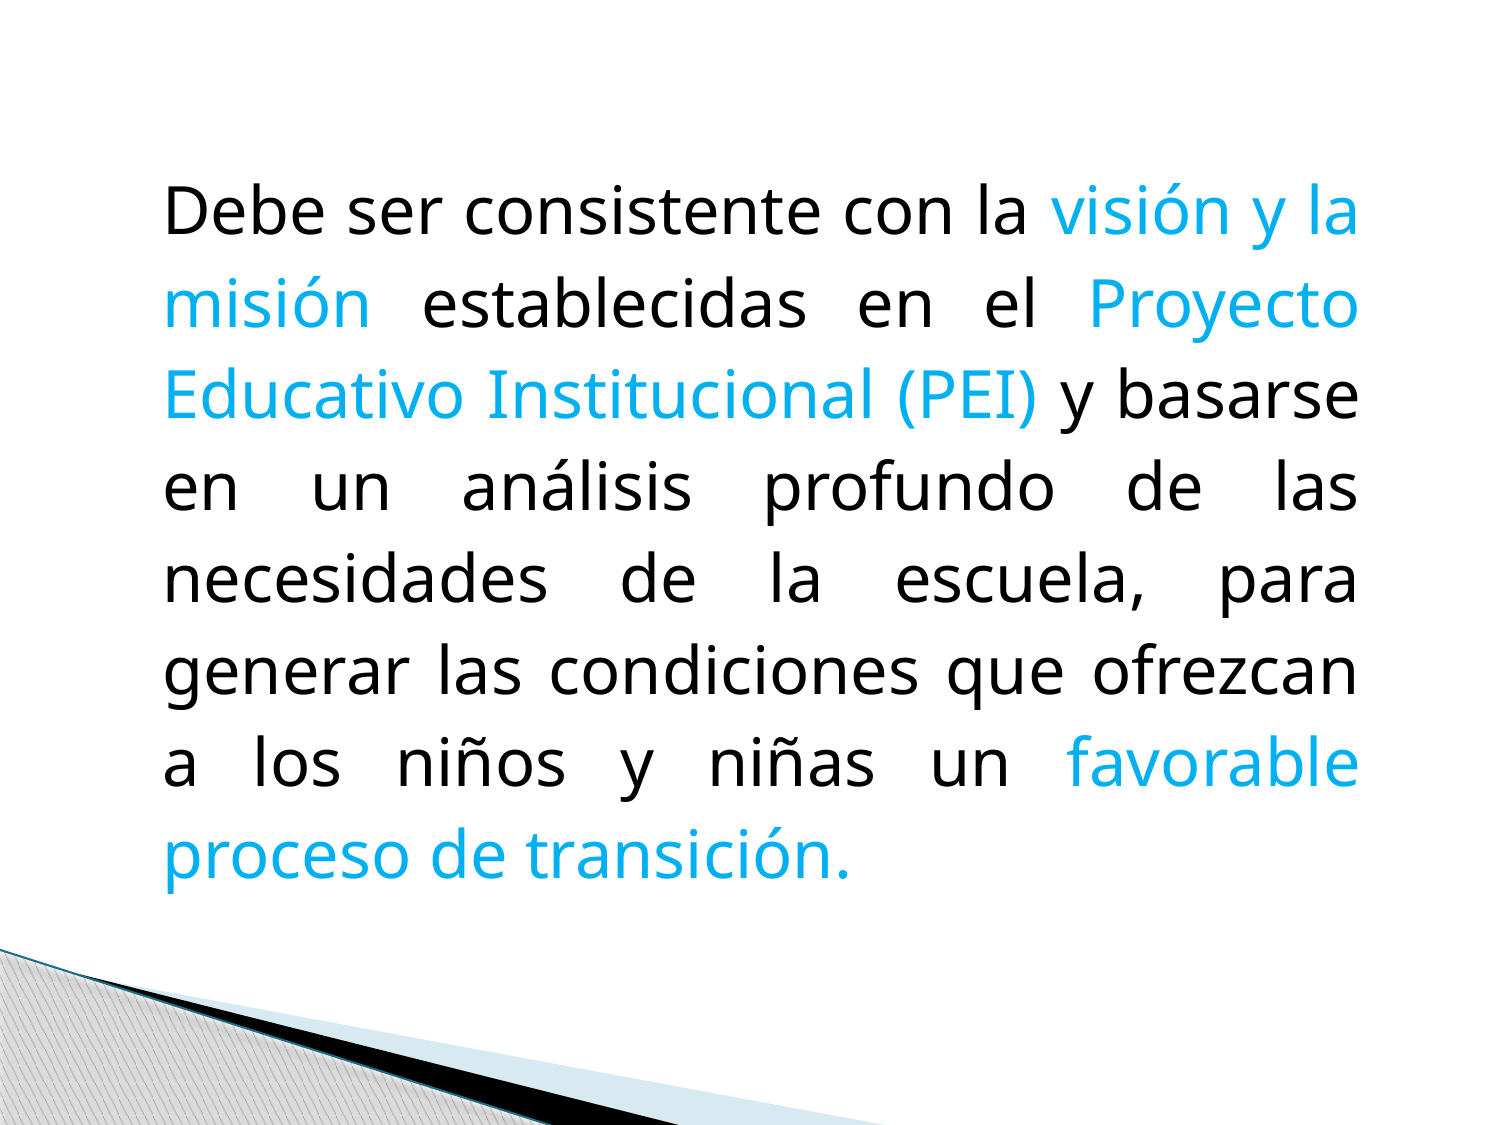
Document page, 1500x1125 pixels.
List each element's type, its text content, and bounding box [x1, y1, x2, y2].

text_box Debe ser consistente con la visión y la misión establecidas en el Proyecto Educativo Institucional (PEI) y basarse en un análisis profundo de las necesidades de la escuela, para generar las condiciones que ofrezcan a los niños y niñas un favorable proceso de transición. [147, 148, 1376, 900]
